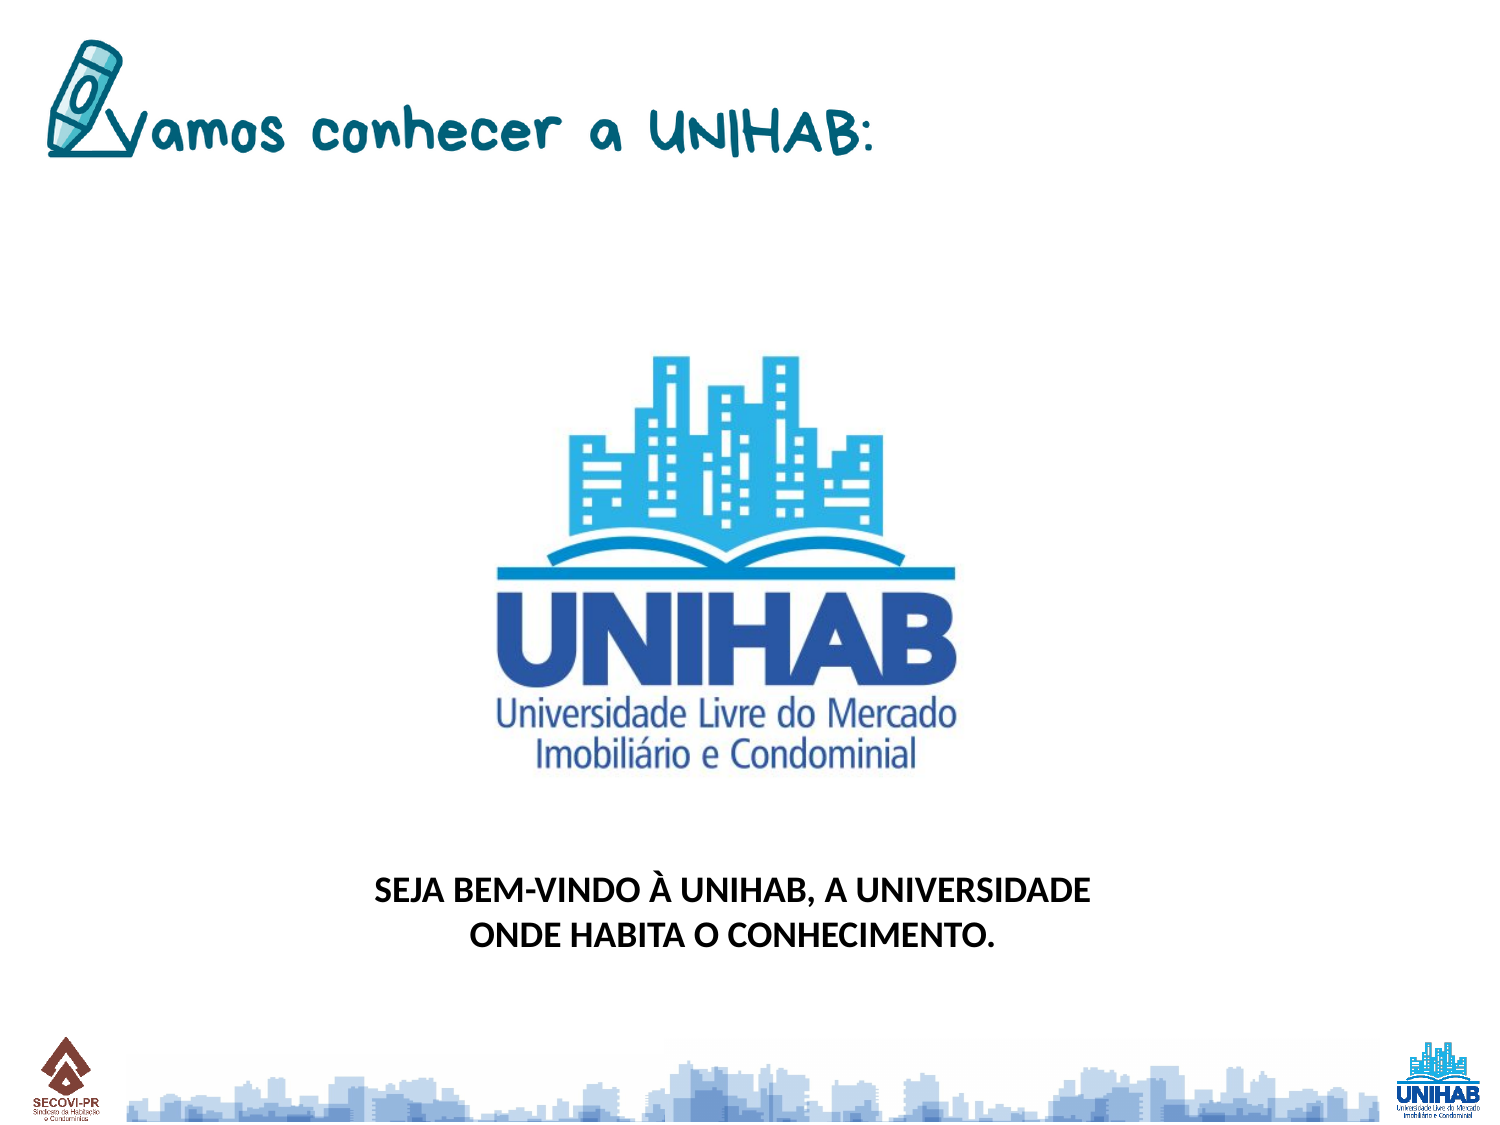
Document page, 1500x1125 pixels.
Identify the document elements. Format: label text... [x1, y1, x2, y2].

picture [454, 326, 987, 788]
text_box SEJA BEM-VINDO À UNIHAB, A UNIVERSIDADE ONDE HABITA O CONHECIMENTO. [358, 857, 1109, 963]
picture [126, 1038, 1497, 1122]
picture [29, 19, 1089, 198]
picture [32, 1024, 124, 1122]
